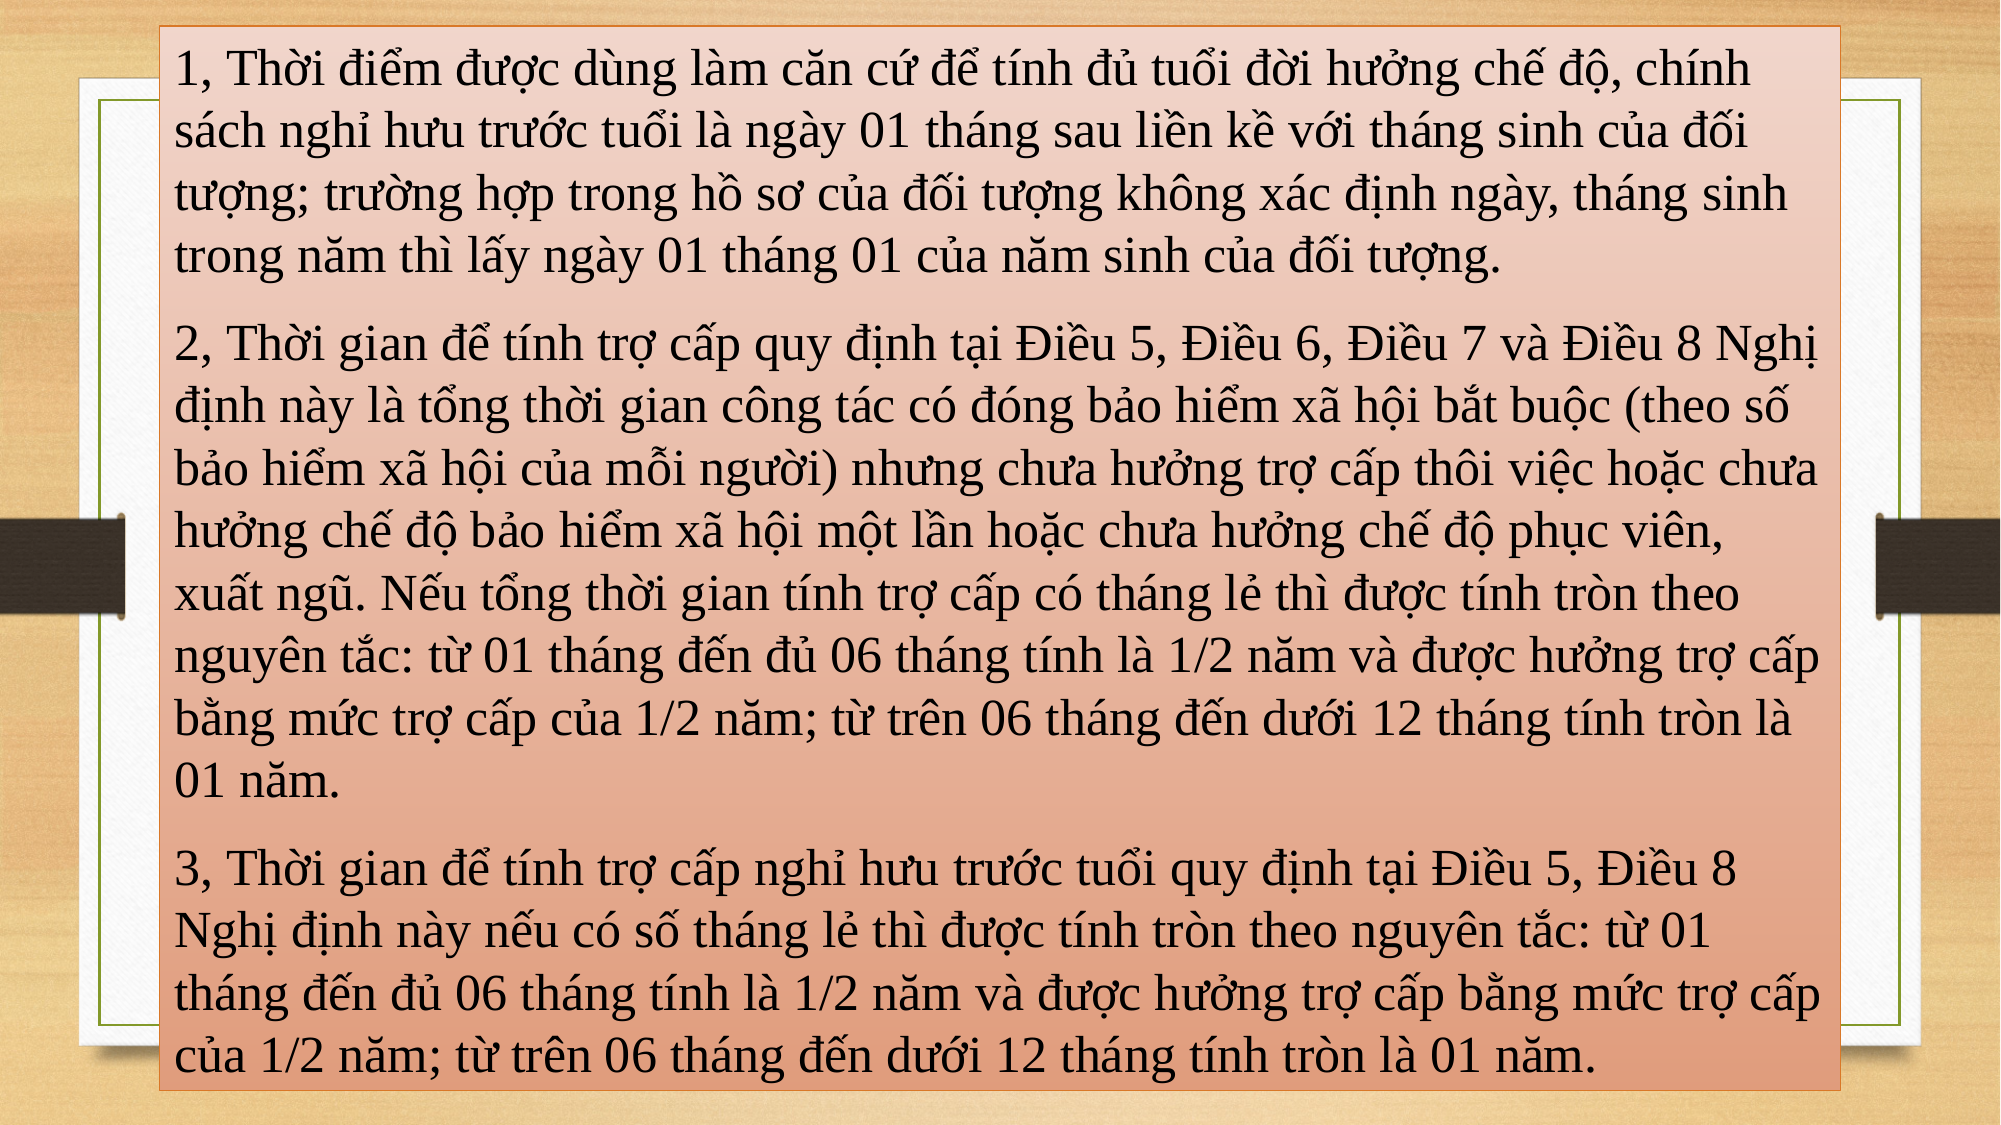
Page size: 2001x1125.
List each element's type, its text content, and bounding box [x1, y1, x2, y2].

picture [0, 0, 2001, 1125]
text_box 1, Thời điểm được dùng làm căn cứ để tính đủ tuổi đời hưởng chế độ, chính sách nghỉ hưu trước tuổi là ngày 01 tháng sau liền kề với tháng sinh của đối tượng; trường hợp trong hồ sơ của đối tượng không xác định ngày, tháng sinh trong năm thì lấy ngày 01 tháng 01 của năm sinh của đối tượng. 2, Thời gian để tính trợ cấp quy định tại Điều 5, Điều 6, Điều 7 và Điều 8 Nghị định này là tổng thời gian công tác có đóng bảo hiểm xã hội bắt buộc (theo số bảo hiểm xã hội của mỗi người) nhưng chưa hưởng trợ cấp thôi việc hoặc chưa hưởng chế độ bảo hiểm xã hội một lần hoặc chưa hưởng chế độ phục viên, xuất ngũ. Nếu tổng thời gian tính trợ cấp có tháng lẻ thì được tính tròn theo nguyên tắc: từ 01 tháng đến đủ 06 tháng tính là 1/2 năm và được hưởng trợ cấp bằng mức trợ cấp của 1/2 năm; từ trên 06 tháng đến dưới 12 tháng tính tròn là 01 năm. 3, Thời gian để tính trợ cấp nghỉ hưu trước tuổi quy định tại Điều 5, Điều 8 Nghị định này nếu có số tháng lẻ thì được tính tròn theo nguyên tắc: từ 01 tháng đến đủ 06 tháng tính là 1/2 năm và được hưởng trợ cấp bằng mức trợ cấp của 1/2 năm; từ trên 06 tháng đến dưới 12 tháng tính tròn là 01 năm. [159, 25, 1841, 1091]
